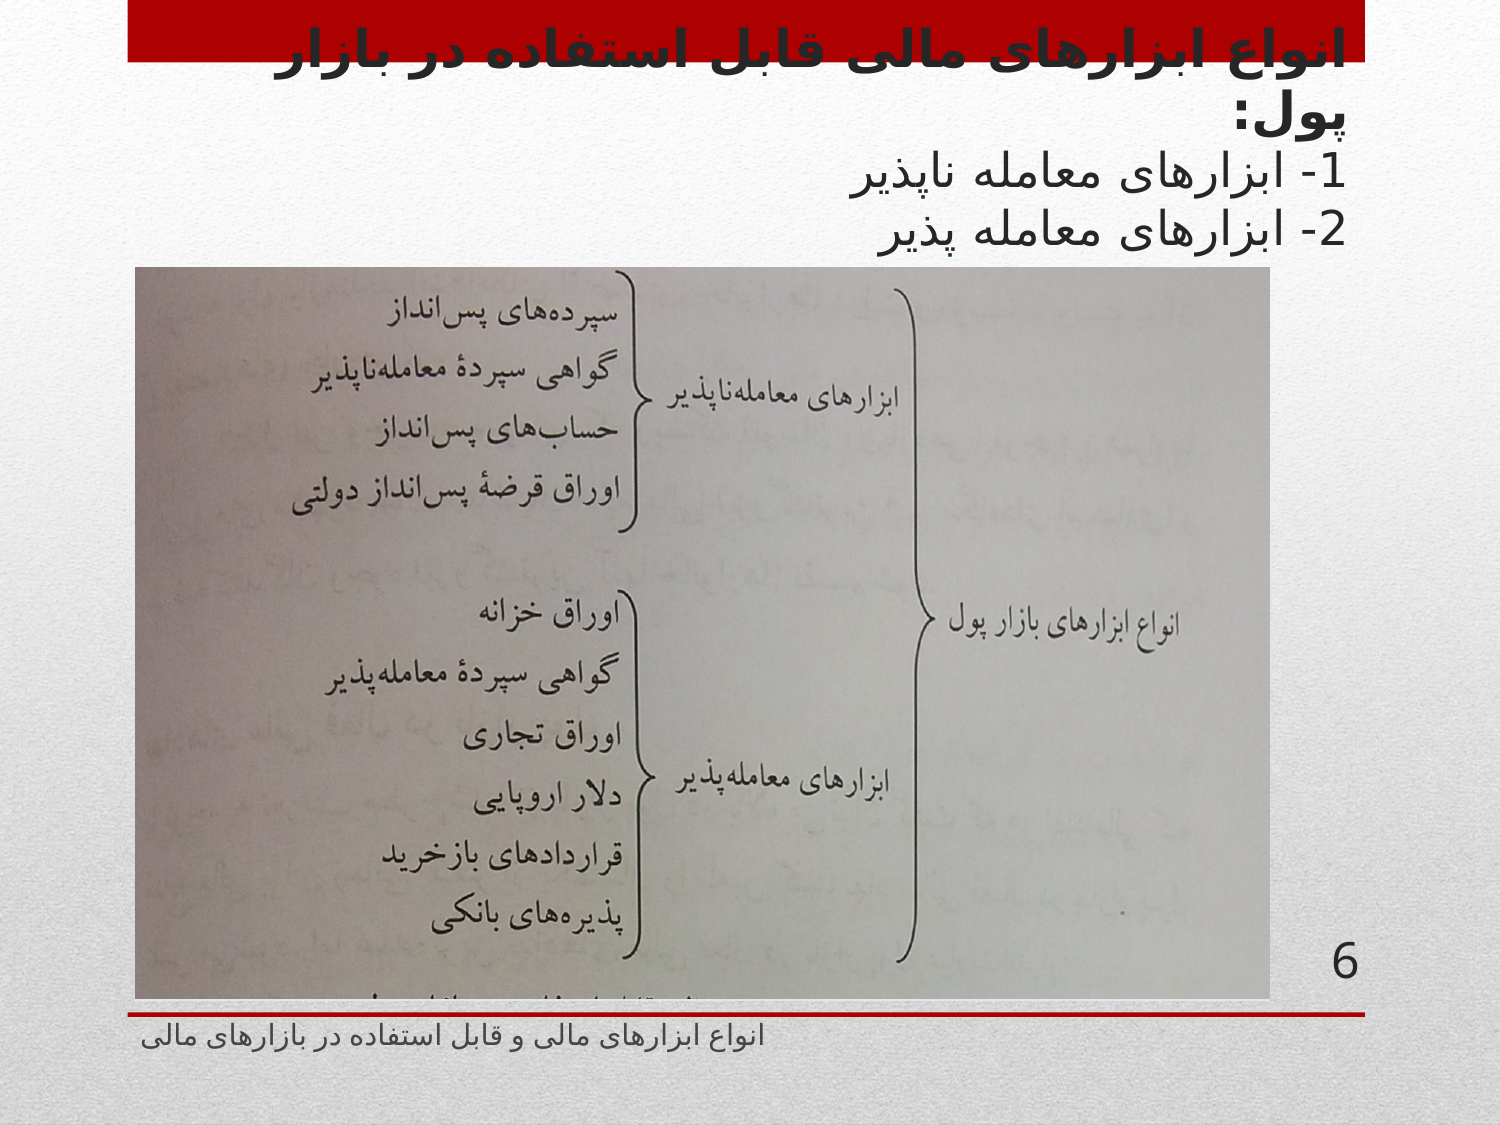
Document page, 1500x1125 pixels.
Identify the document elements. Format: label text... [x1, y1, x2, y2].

picture [134, 266, 1271, 1001]
footer انواع ابزارهای مالی و قابل استفاده در بازارهای مالی [125, 1018, 925, 1079]
title انواع ابزارهای مالی قابل استفاده در بازار پول: 1- ابزارهای معامله ناپذیر 2- ابزارهای معامله پذیر [253, 0, 1365, 263]
slide_number 6 [1275, 933, 1375, 993]
